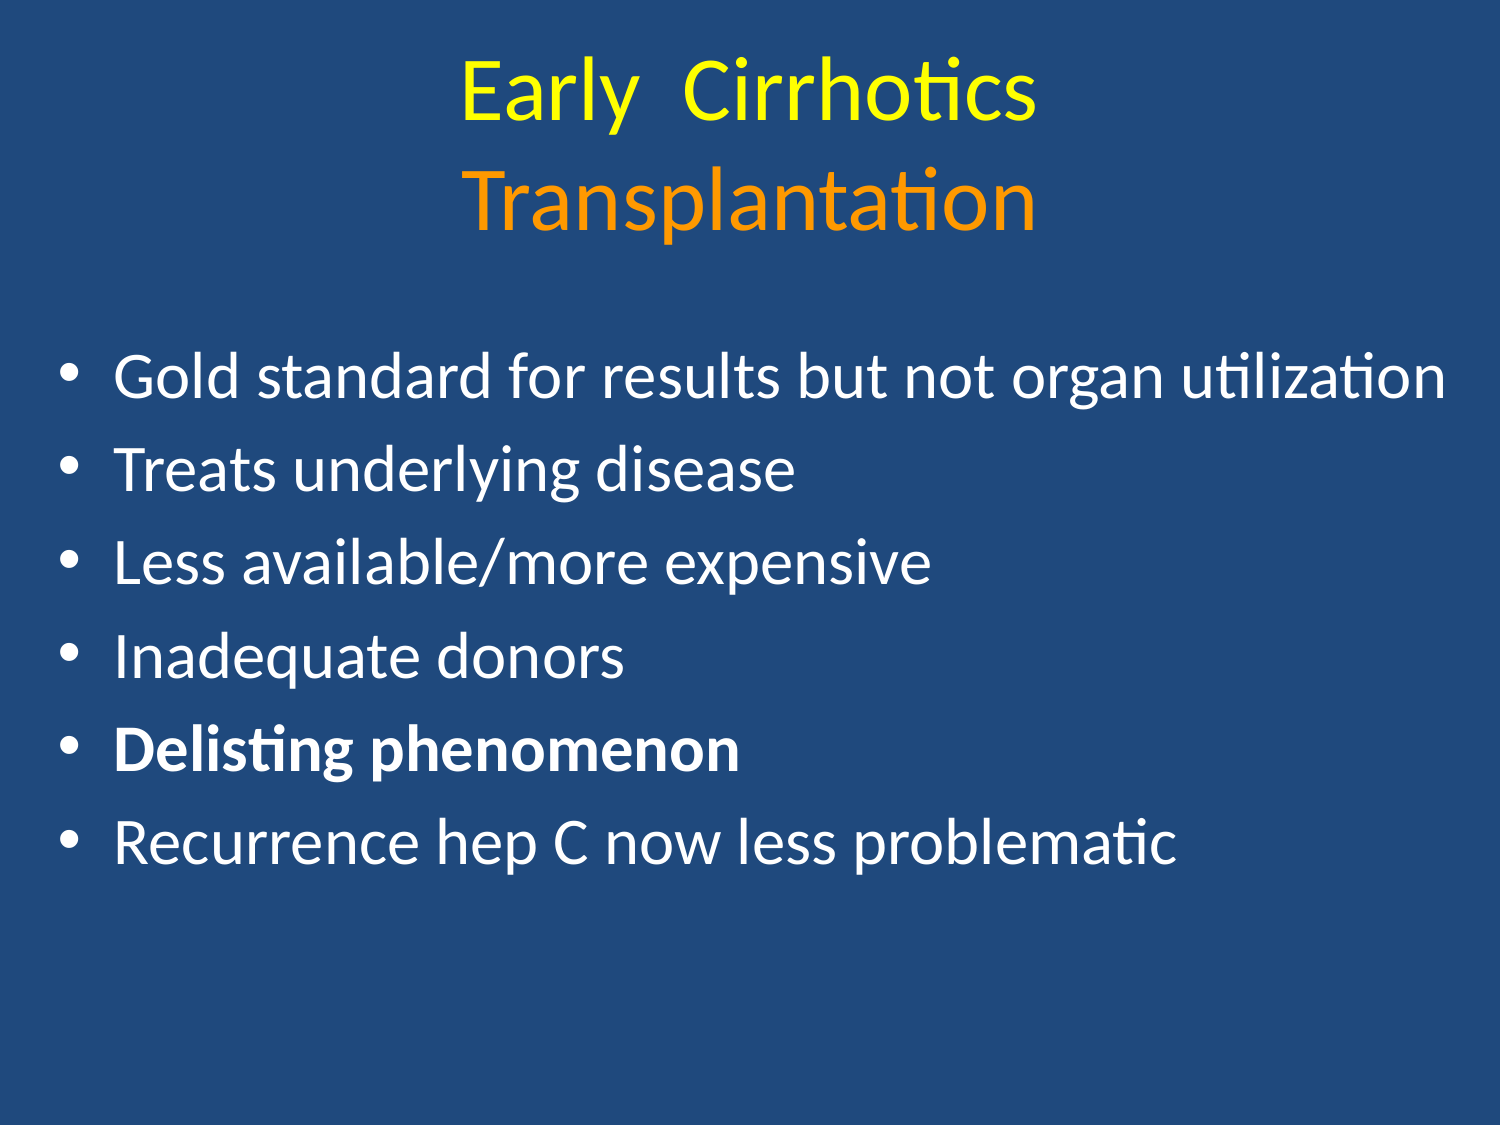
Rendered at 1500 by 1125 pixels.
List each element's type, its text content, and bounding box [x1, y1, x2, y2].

title Early Cirrhotics Transplantation [75, 45, 1425, 233]
list Gold standard for results but not organ utilization Treats underlying disease Less available/more expensive Inadequate donors Delisting phenomenon Recurrence hep C now less problematic [42, 323, 1480, 1079]
